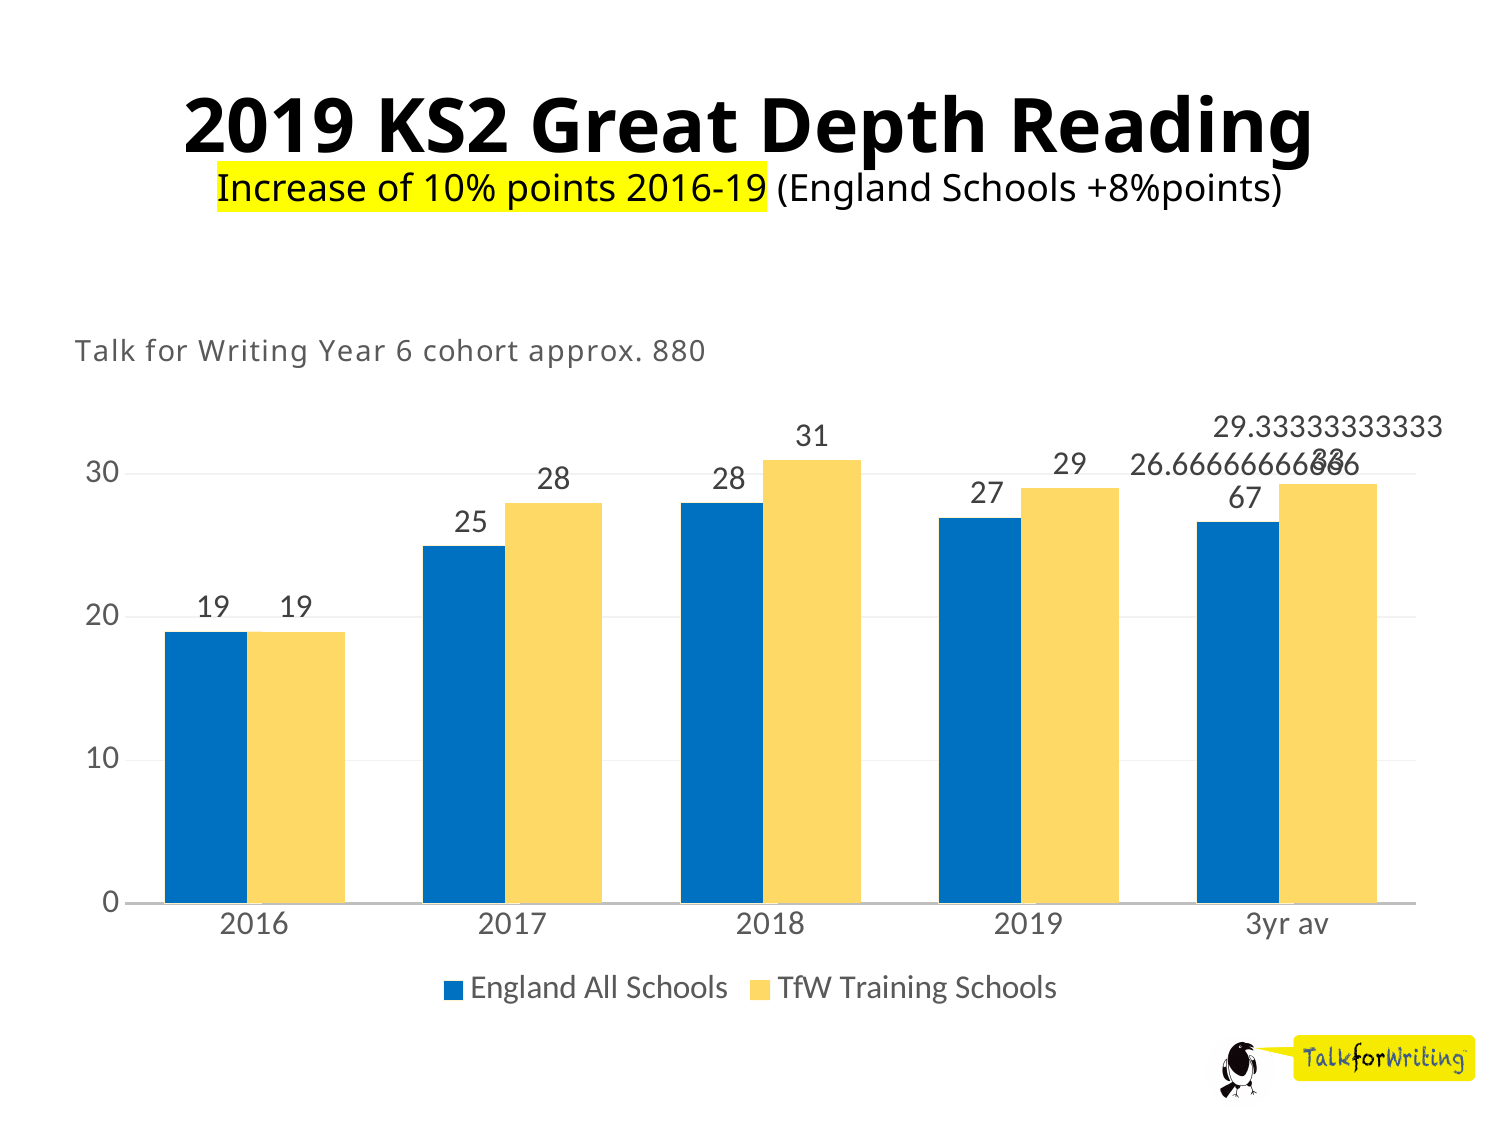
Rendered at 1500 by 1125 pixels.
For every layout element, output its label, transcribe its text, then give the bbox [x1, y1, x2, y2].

chart [56, 308, 1444, 1014]
picture [1198, 1035, 1475, 1108]
text_box 2019 KS2 Great Depth Reading Increase of 10% points 2016-19 (England Schools +8%points) [103, 59, 1397, 278]
